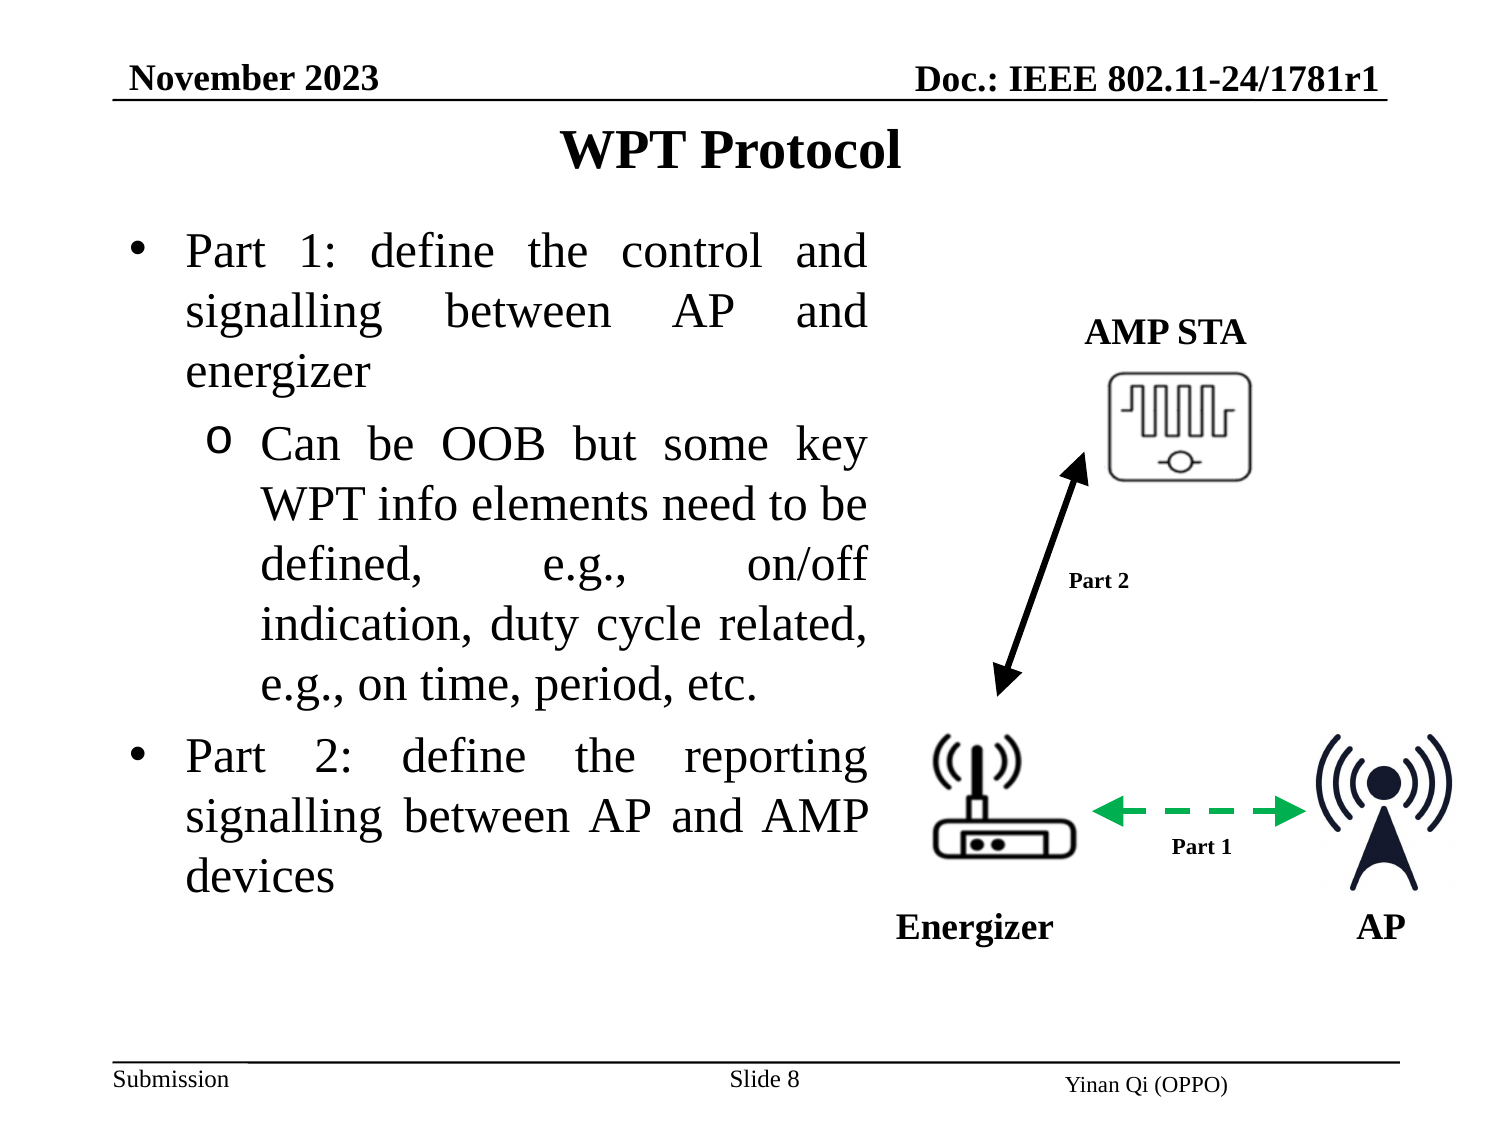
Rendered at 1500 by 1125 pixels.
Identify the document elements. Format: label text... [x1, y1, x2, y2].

picture [908, 696, 1086, 877]
picture [1104, 369, 1255, 487]
text_box WPT Protocol [62, 112, 1400, 193]
text_box Yinan Qi (OPPO) [1050, 1062, 1402, 1093]
text_box AMP STA [1069, 299, 1307, 360]
text_box Energizer [881, 894, 1114, 955]
text_box AP [1265, 894, 1498, 955]
text_box Part 2 [1088, 557, 1199, 600]
text_box Part 1 [1103, 824, 1301, 867]
text_box November 2023 [114, 45, 493, 100]
text_box Doc.: IEEE 802.11-24/1781r1 [899, 46, 1413, 107]
text_box Part 1: define the control and signalling between AP and energizer Can be OOB but some key WPT info elements need to be defined, e.g., on/off indication, duty cycle related, e.g., on time, period, etc. Part 2: define the reporting signalling between AP and AMP devices [114, 210, 884, 911]
picture [1306, 727, 1459, 895]
text_box Slide 8 [712, 1062, 800, 1122]
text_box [996, 451, 1085, 697]
